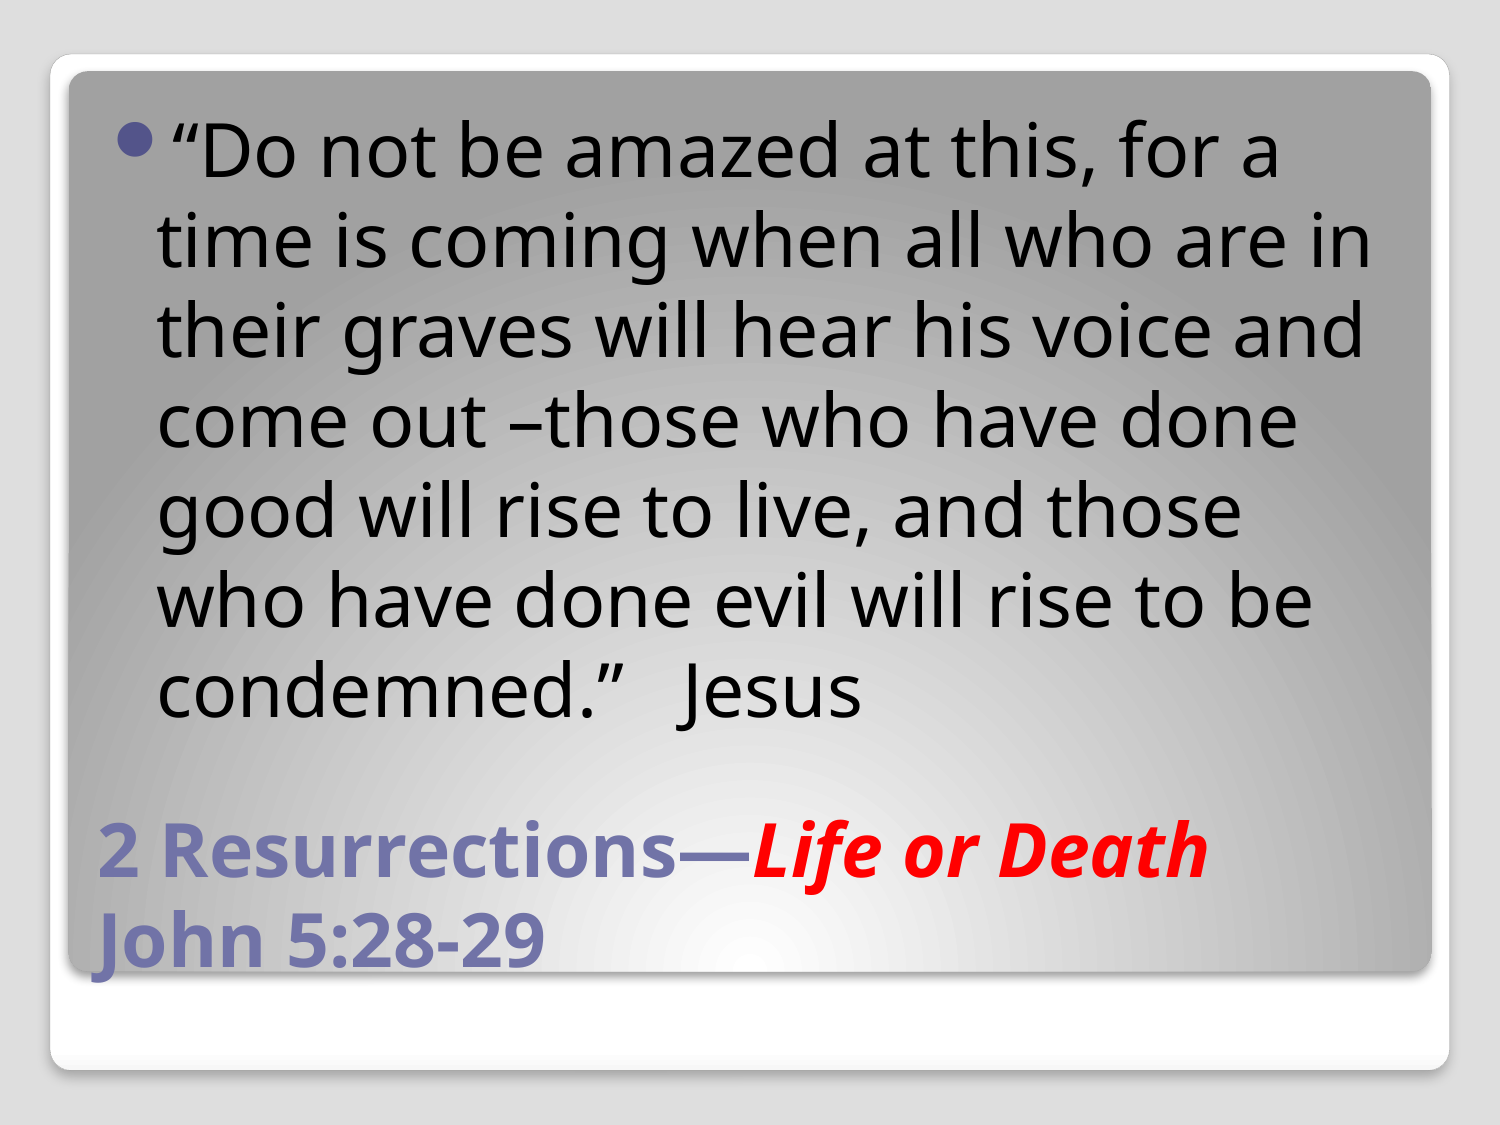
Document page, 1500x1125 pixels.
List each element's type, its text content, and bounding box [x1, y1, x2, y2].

list “Do not be amazed at this, for a time is coming when all who are in their graves will hear his voice and come out –those who have done good will rise to live, and those who have done evil will rise to be condemned.” Jesus [82, 86, 1425, 774]
title 2 Resurrections—Life or Death John 5:28-29 [82, 774, 1425, 990]
